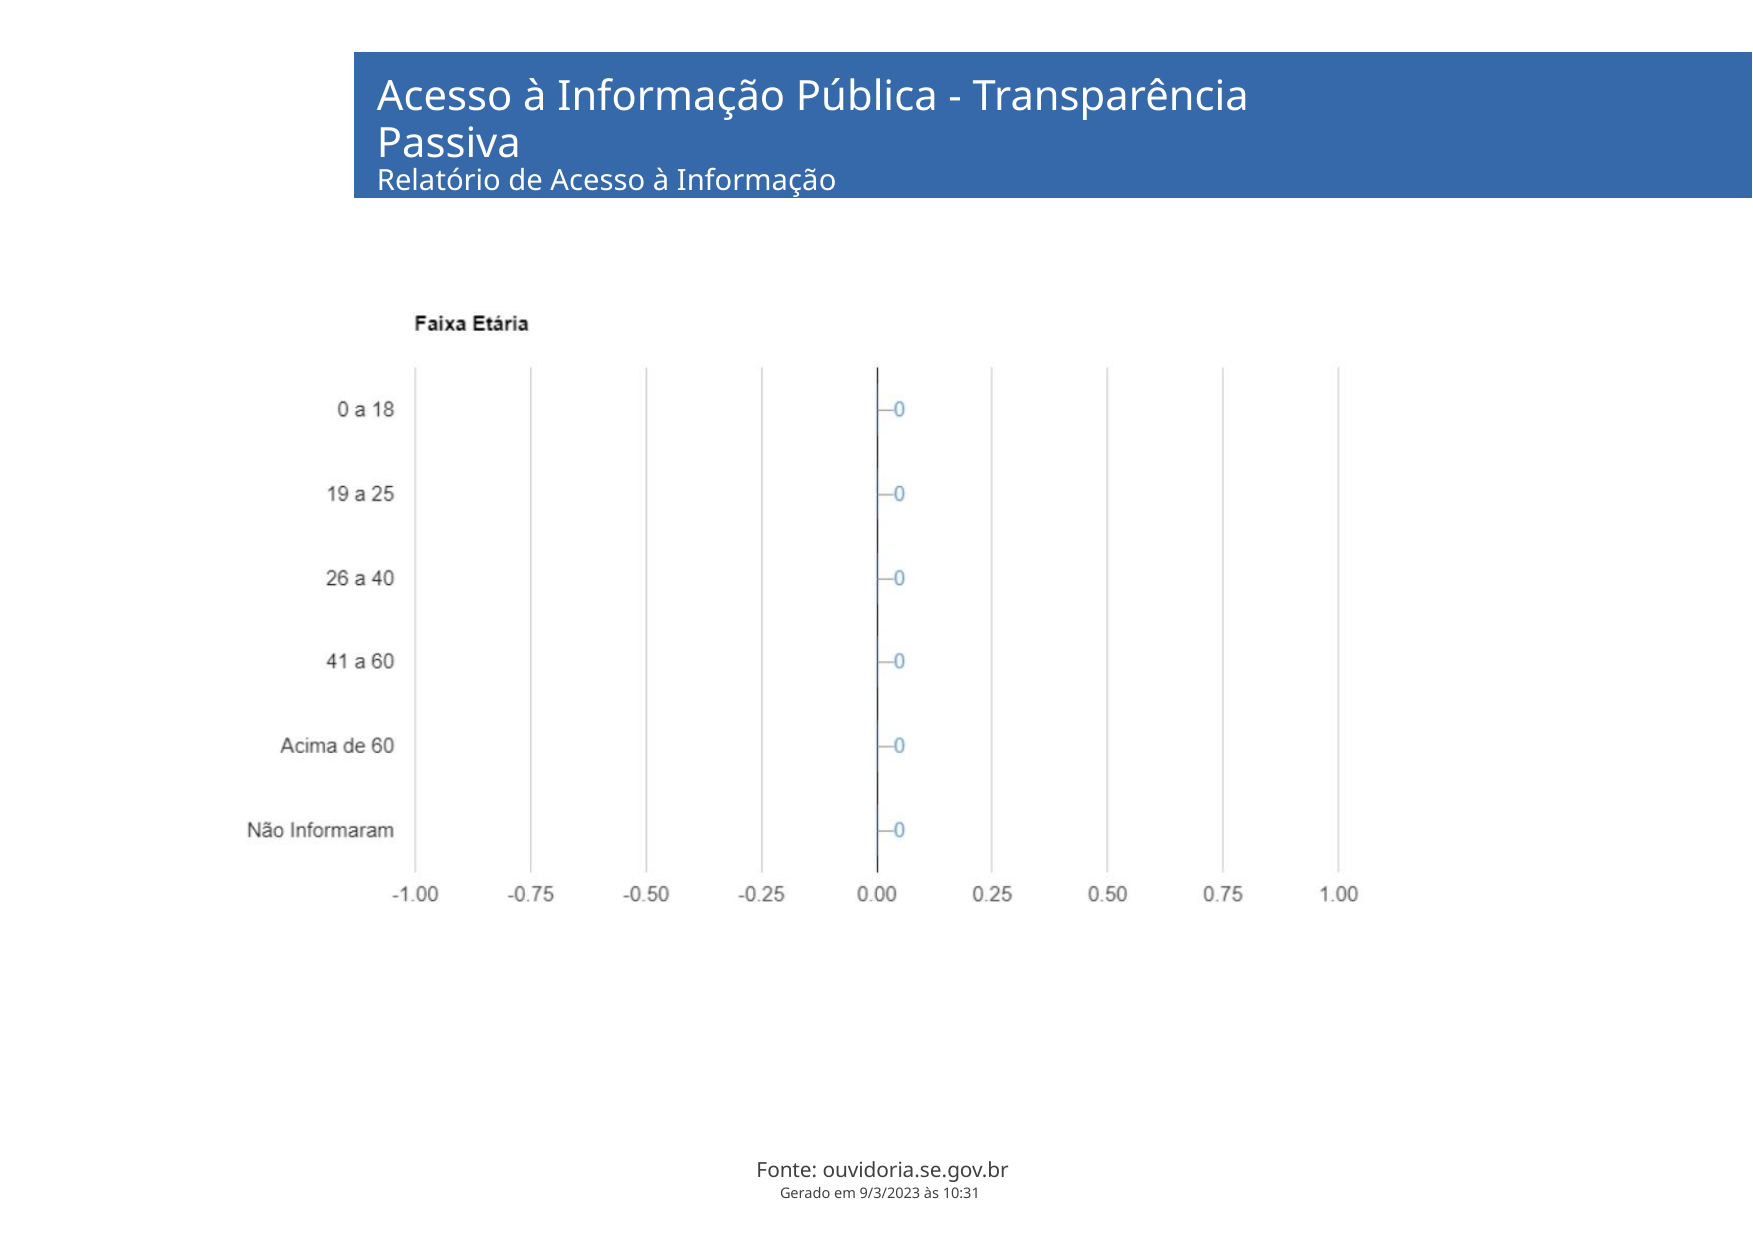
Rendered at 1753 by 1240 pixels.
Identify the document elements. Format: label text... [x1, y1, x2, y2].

text_box [155, 211, 1599, 1028]
text_box Acesso à Informação Pública - Transparência Passiva Relatório de Acesso à Informação SETURJaneiro a Janeiro de 2023 [376, 72, 1403, 228]
text_box Gerado em 9/3/2023 às 10:31 [780, 1184, 999, 1202]
text_box Fonte: ouvidoria.se.gov.br [756, 1158, 1023, 1182]
text_box [354, 52, 1752, 198]
